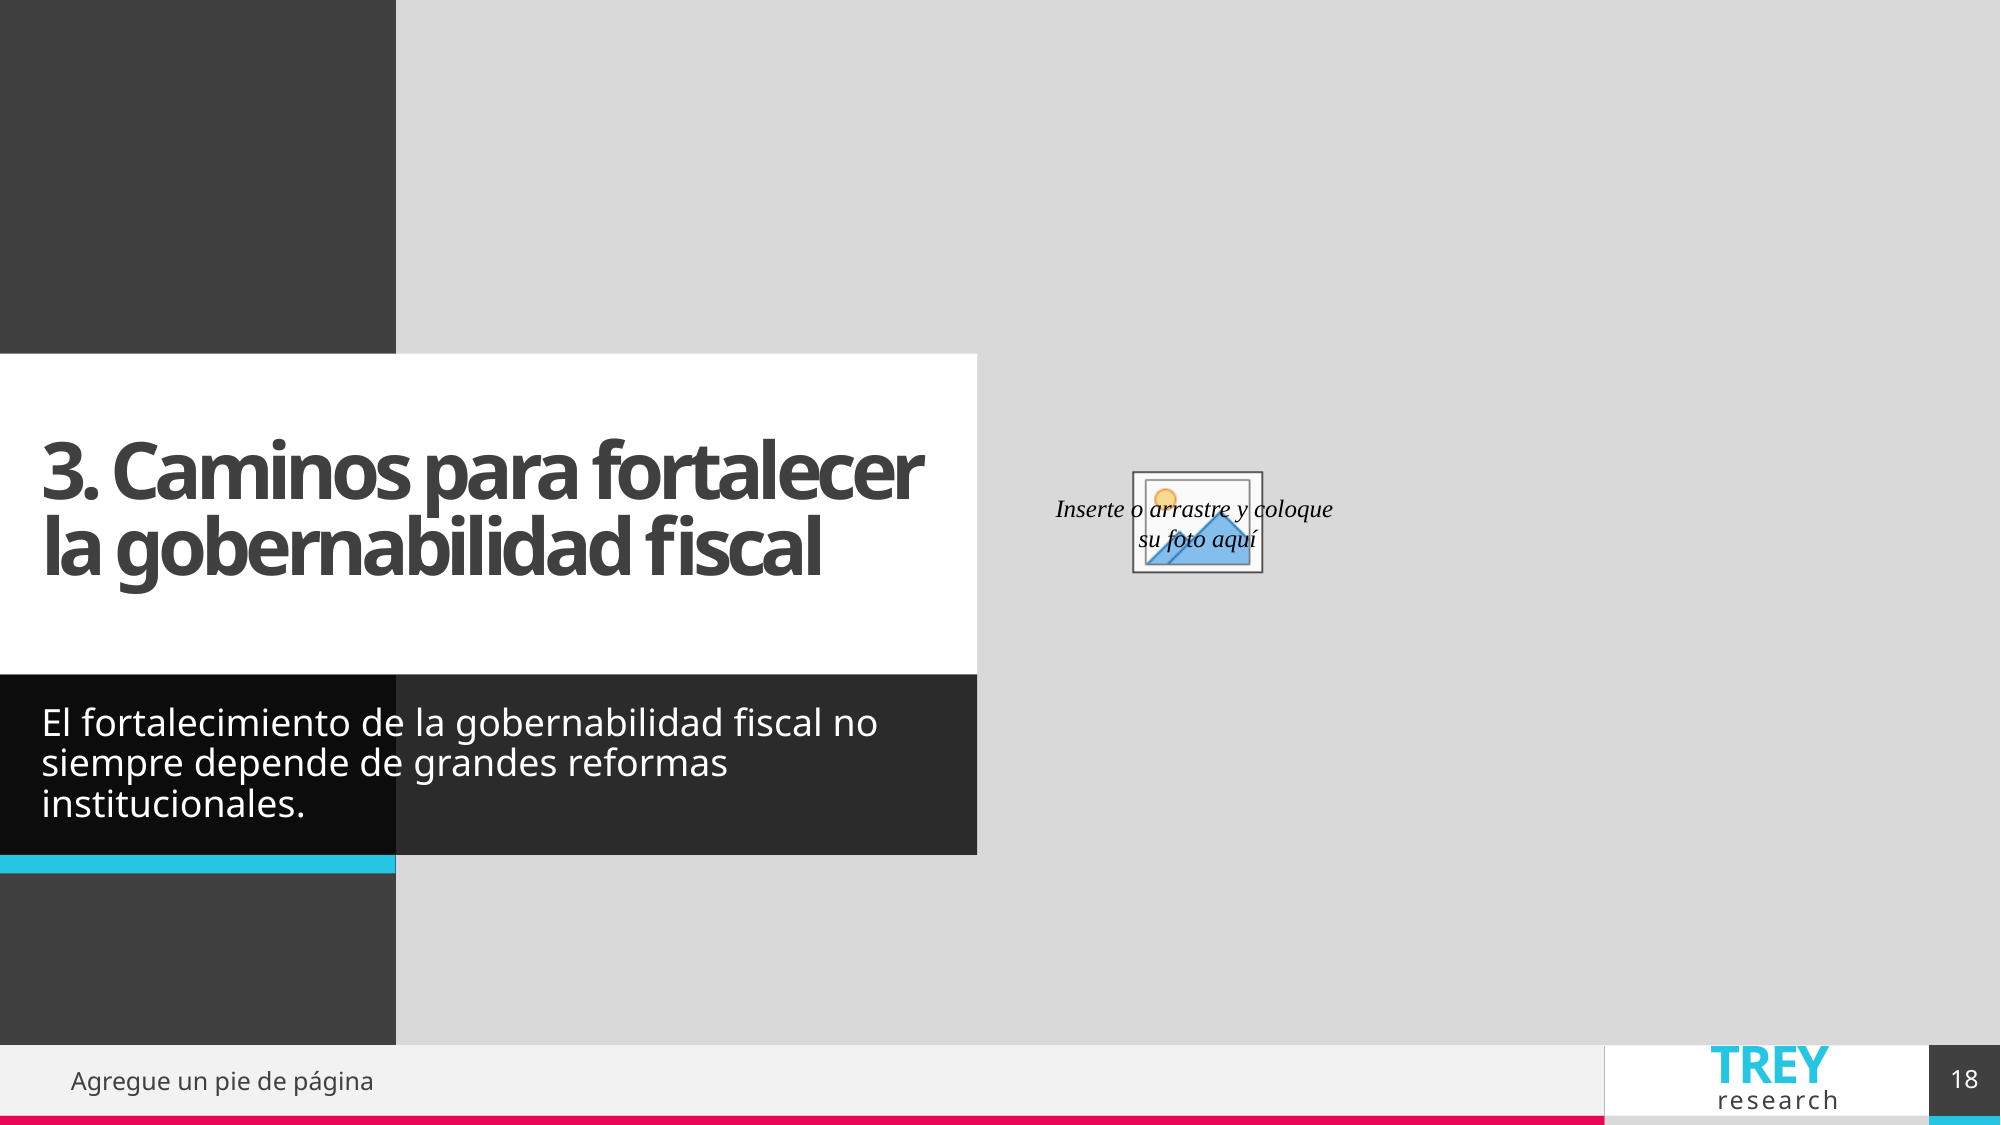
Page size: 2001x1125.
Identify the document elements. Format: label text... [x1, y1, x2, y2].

title 3. Caminos para fortalecer la gobernabilidad fiscal [0, 353, 395, 674]
slide_number 18 [1929, 1046, 2000, 1116]
footer Agregue un pie de página [70, 1056, 1000, 1105]
list El fortalecimiento de la gobernabilidad fiscal no siempre depende de grandes reformas institucionales. [0, 674, 395, 855]
picture [395, 0, 2000, 1046]
